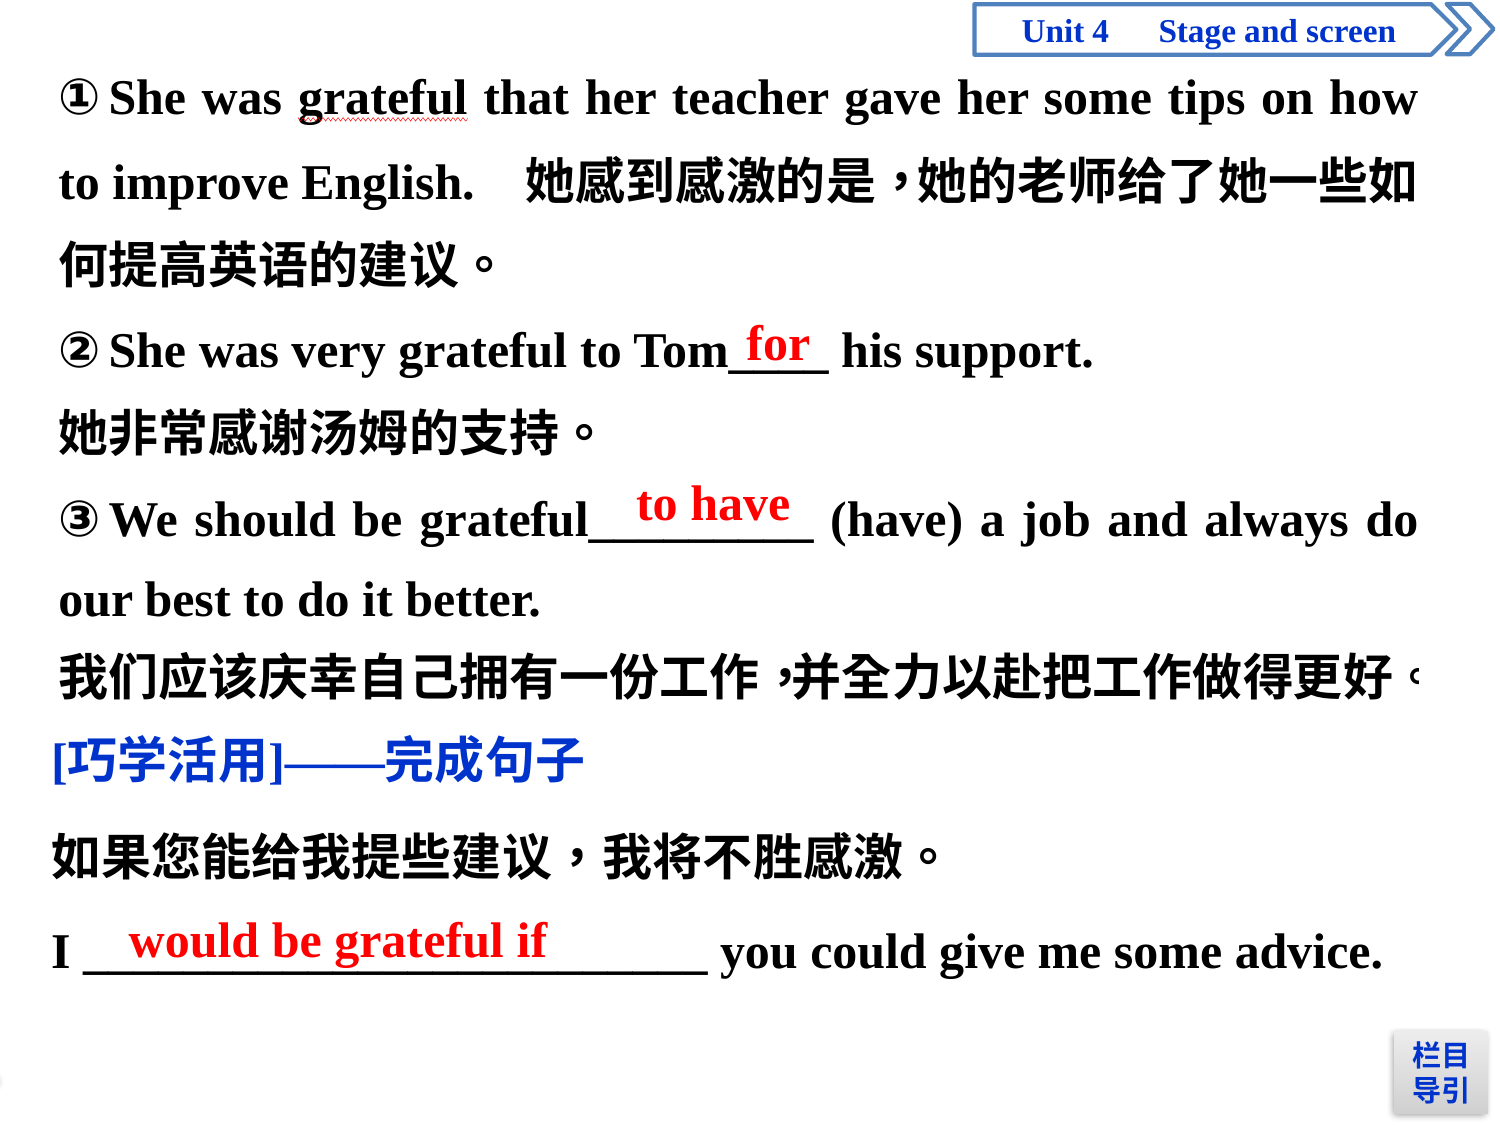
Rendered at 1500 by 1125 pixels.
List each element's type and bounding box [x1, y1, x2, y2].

text_box [58, 64, 1419, 730]
text_box [50, 727, 1412, 1049]
